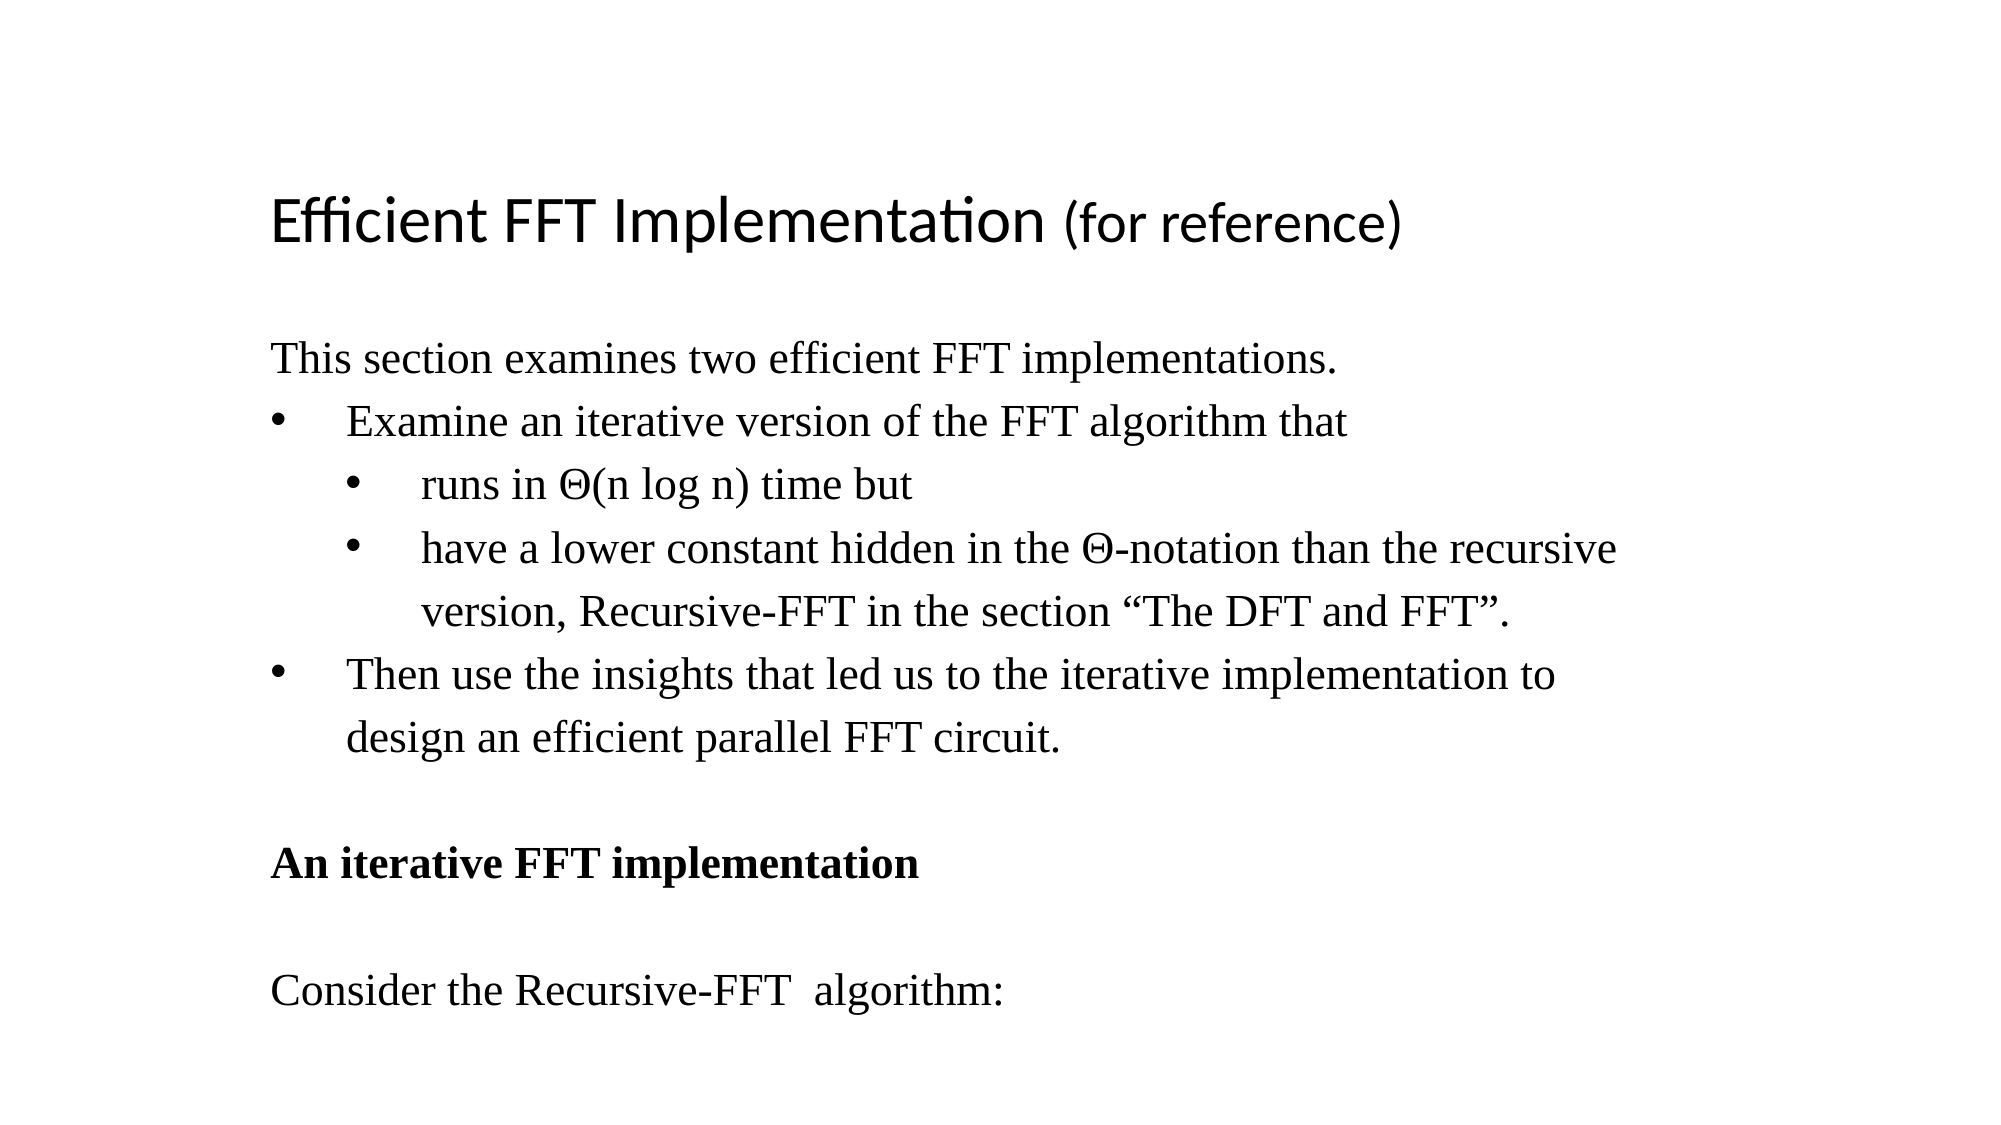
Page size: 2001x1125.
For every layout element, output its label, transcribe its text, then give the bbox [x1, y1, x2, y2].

text_box Efficient FFT Implementation (for reference) This section examines two efficient FFT implementations. Examine an iterative version of the FFT algorithm that runs in Θ(n log n) time but have a lower constant hidden in the Θ-notation than the recursive version, Recursive-FFT in the section “The DFT and FFT”. Then use the insights that led us to the iterative implementation to design an efficient parallel FFT circuit. An iterative FFT implementation Consider the Recursive-FFT algorithm: [255, 156, 1689, 1022]
